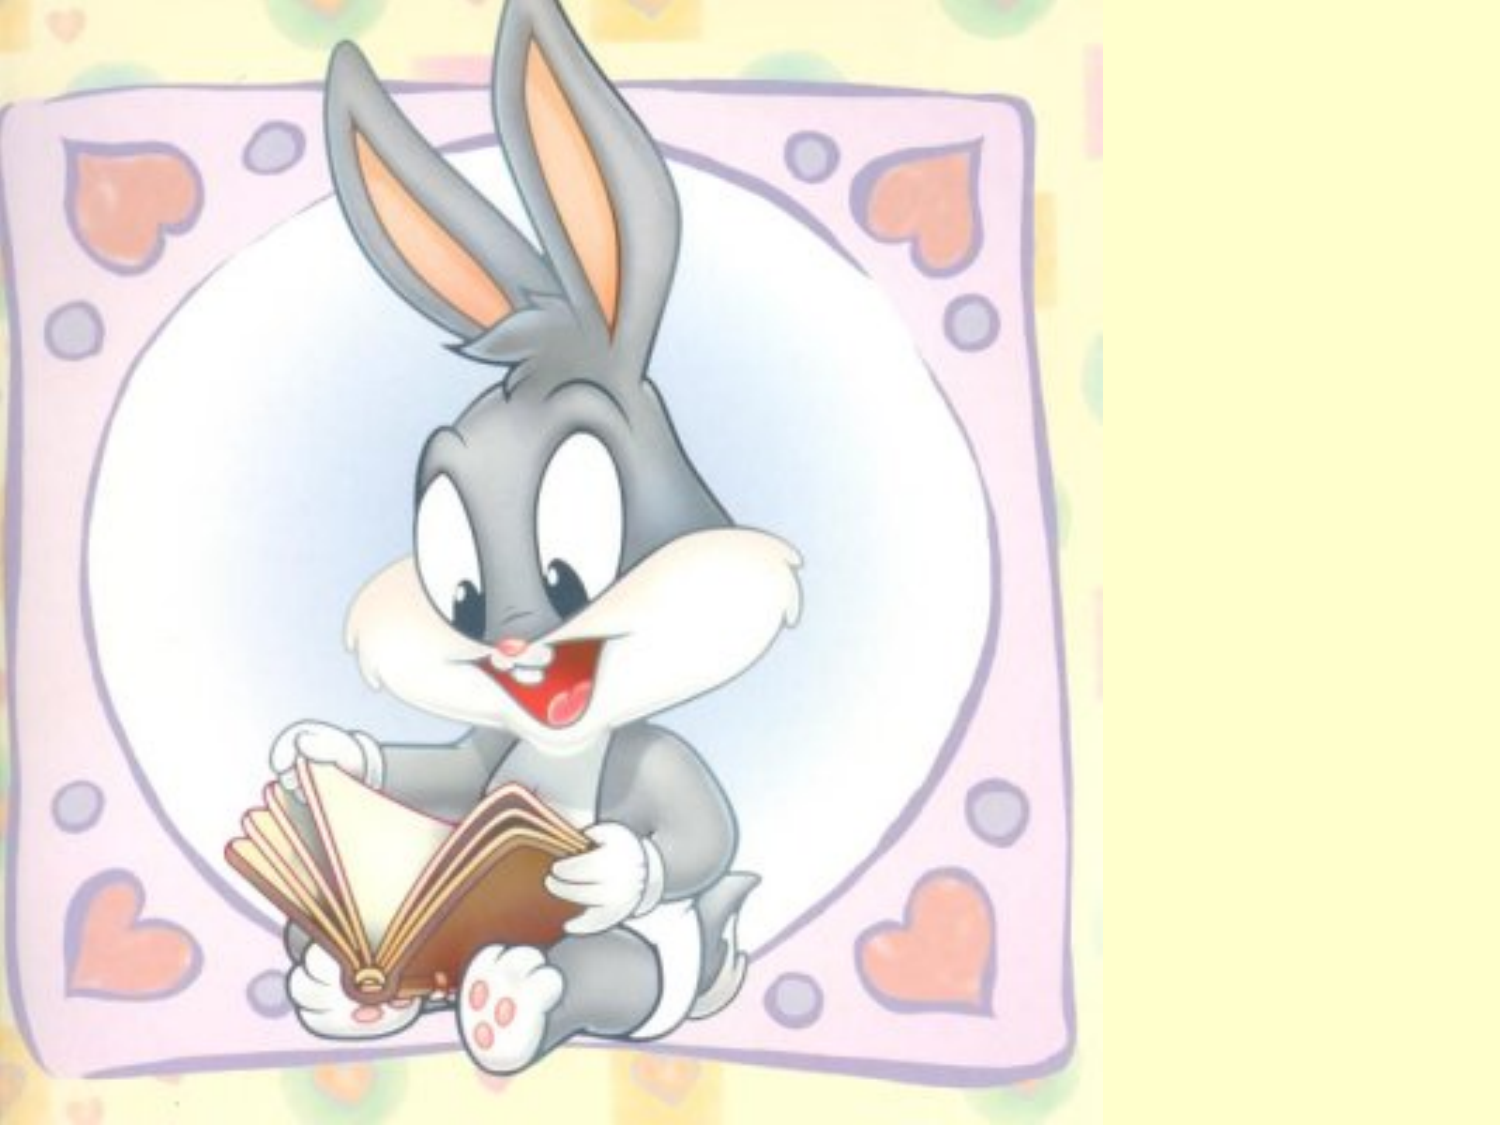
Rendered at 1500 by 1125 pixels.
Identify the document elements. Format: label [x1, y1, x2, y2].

picture [0, 0, 1103, 1125]
